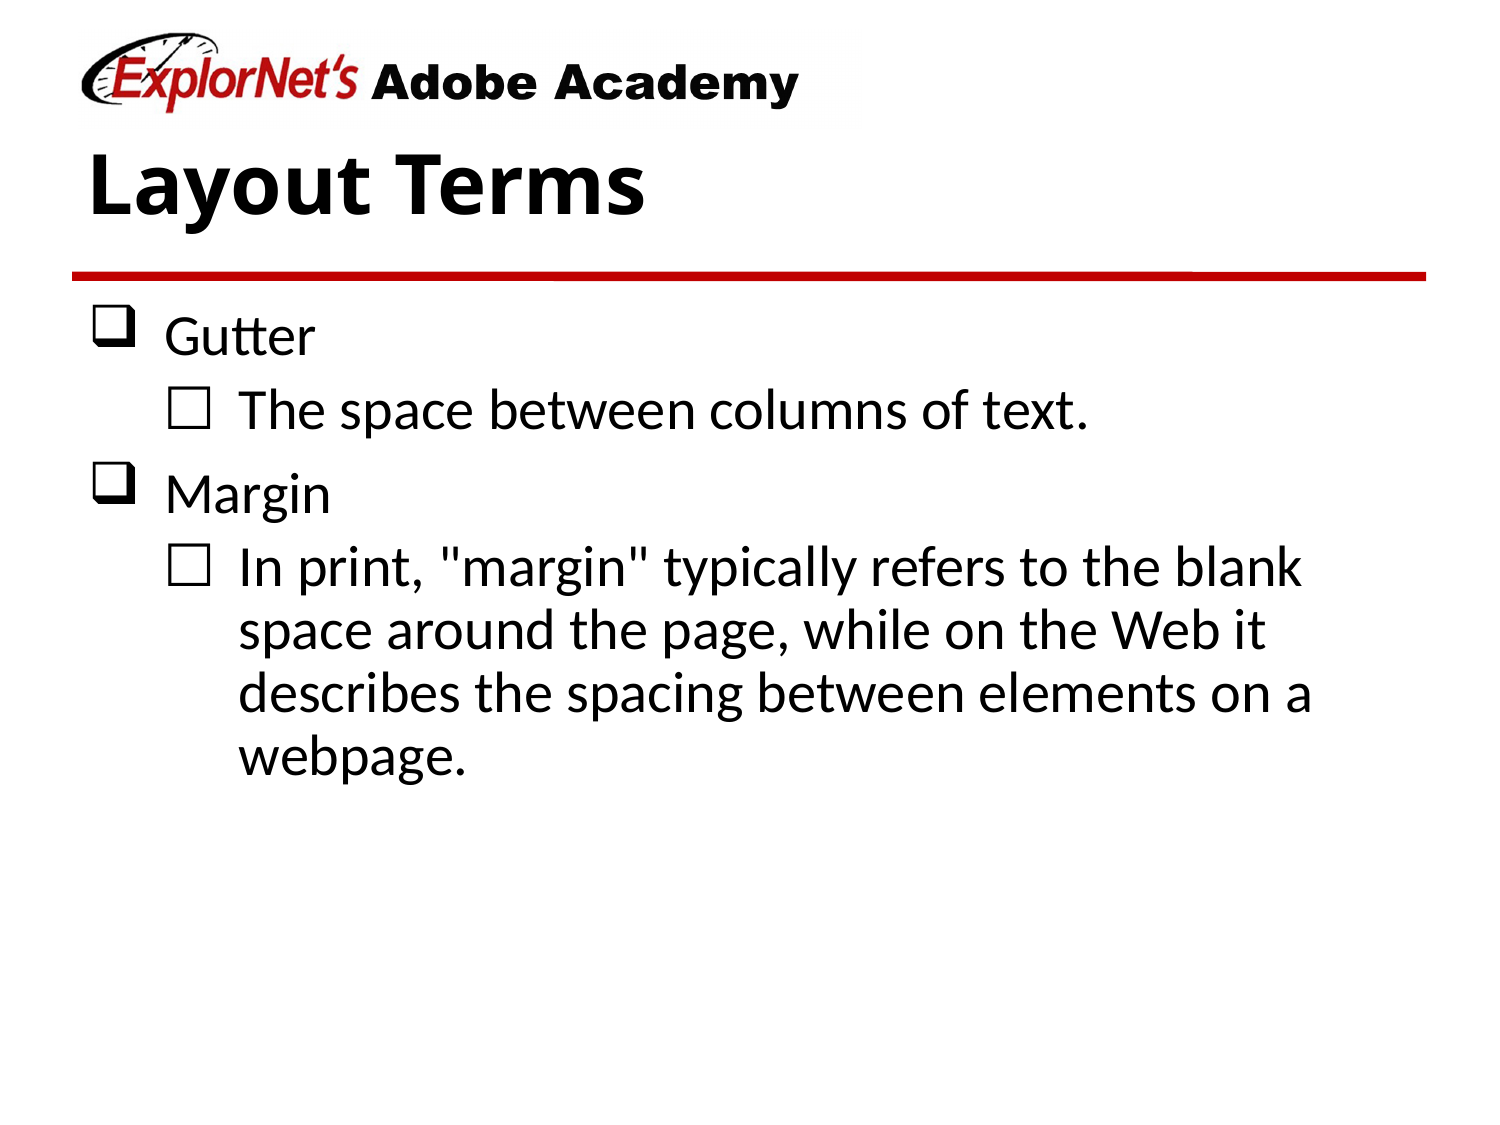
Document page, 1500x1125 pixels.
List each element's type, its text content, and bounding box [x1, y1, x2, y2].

list Gutter The space between columns of text. Margin In print, "margin" typically refers to the blank space around the page, while on the Web it describes the spacing between elements on a webpage. [73, 298, 1424, 1011]
picture [78, 29, 862, 120]
title Layout Terms [71, 120, 1429, 255]
